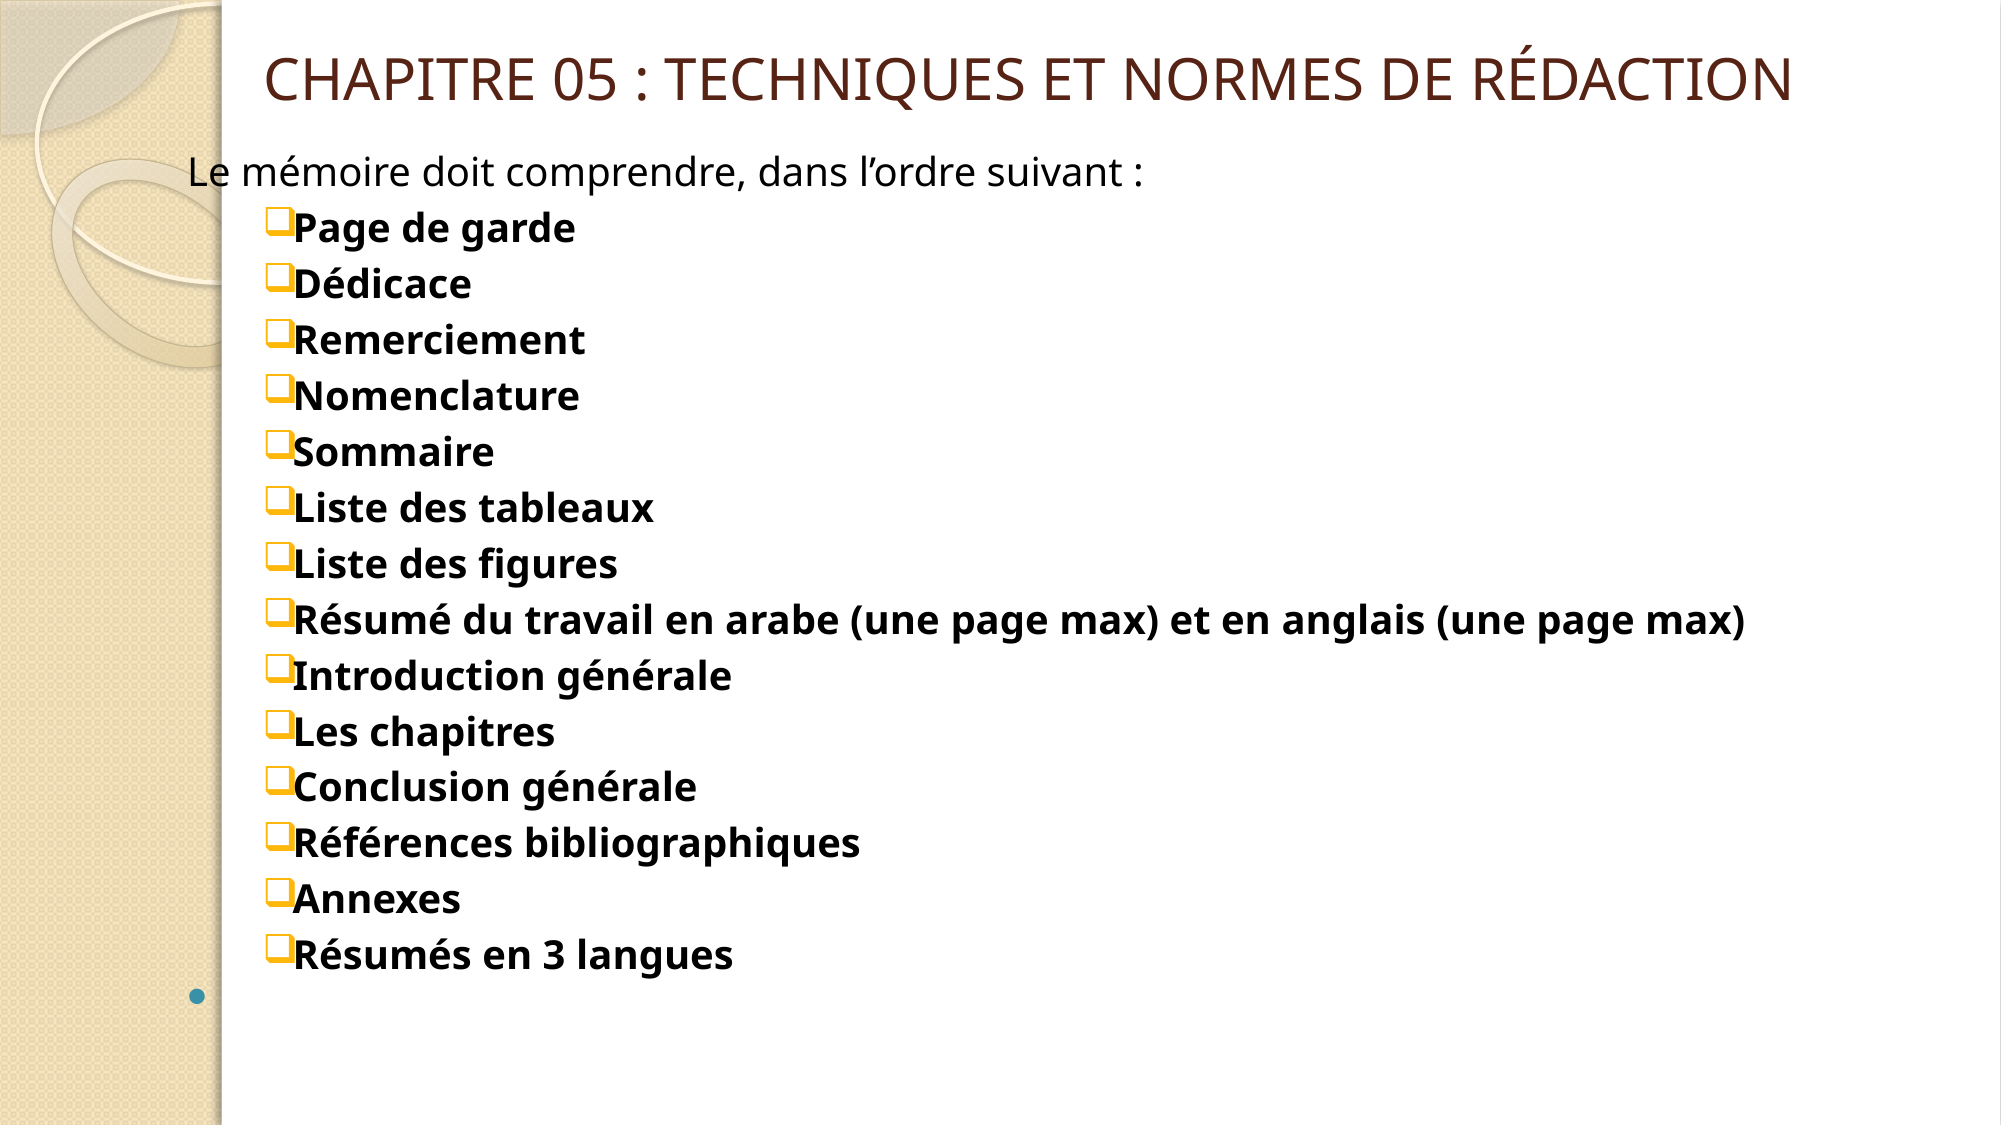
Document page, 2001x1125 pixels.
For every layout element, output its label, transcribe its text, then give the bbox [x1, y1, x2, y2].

text_box CHAPITRE 05 : TECHNIQUES ET NORMES DE RÉDACTION [219, 0, 1841, 120]
list Le mémoire doit comprendre, dans l’ordre suivant : Page de garde Dédicace Remerciement Nomenclature Sommaire Liste des tableaux Liste des figures Résumé du travail en arabe (une page max) et en anglais (une page max) Introduction générale Les chapitres Conclusion générale Références bibliographiques Annexes Résumés en 3 langues [161, 139, 1937, 1030]
